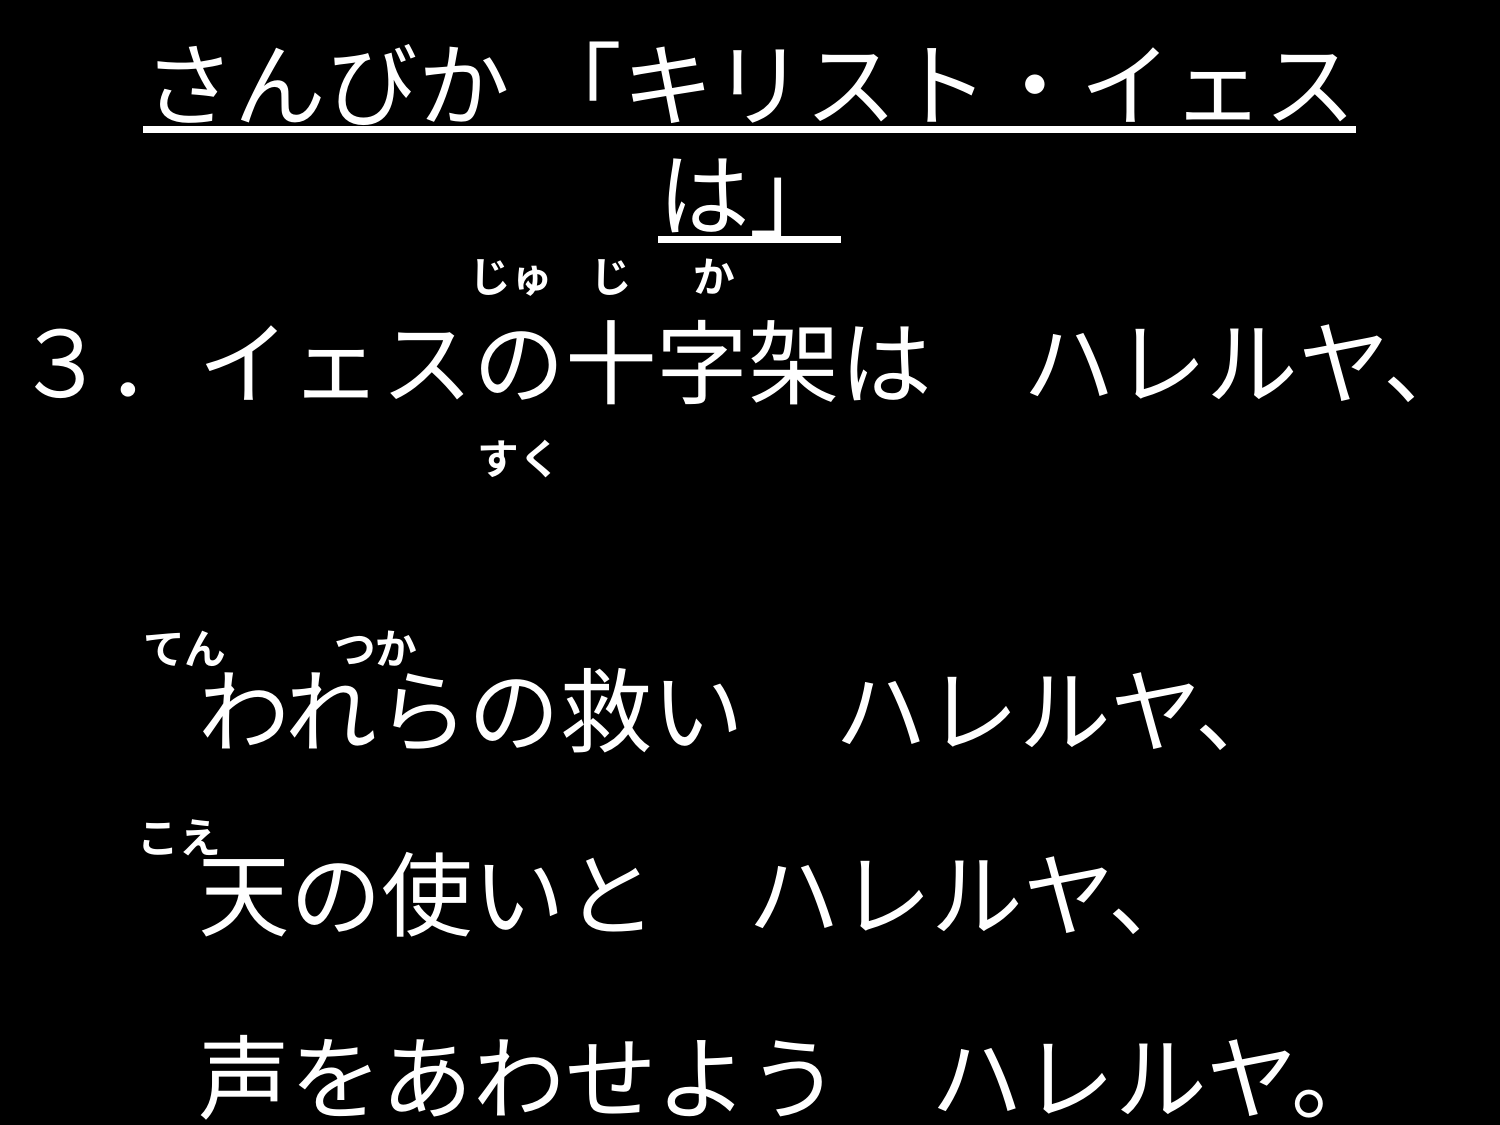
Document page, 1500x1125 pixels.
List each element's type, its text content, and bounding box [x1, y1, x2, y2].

text_box つか [319, 615, 433, 680]
text_box すく [463, 425, 577, 491]
text_box じゅ じ か [454, 243, 763, 309]
title さんびか 「キリスト・イェスは」 [74, 44, 1426, 232]
text_box こえ [122, 803, 236, 869]
text_box てん [128, 615, 242, 680]
list ３．イェスの十字架は ハレルヤ、 われらの救い ハレルヤ、 天の使いと ハレルヤ、 声をあわせよう ハレルヤ。 （ローマ6･8-9） [0, 243, 1500, 1125]
